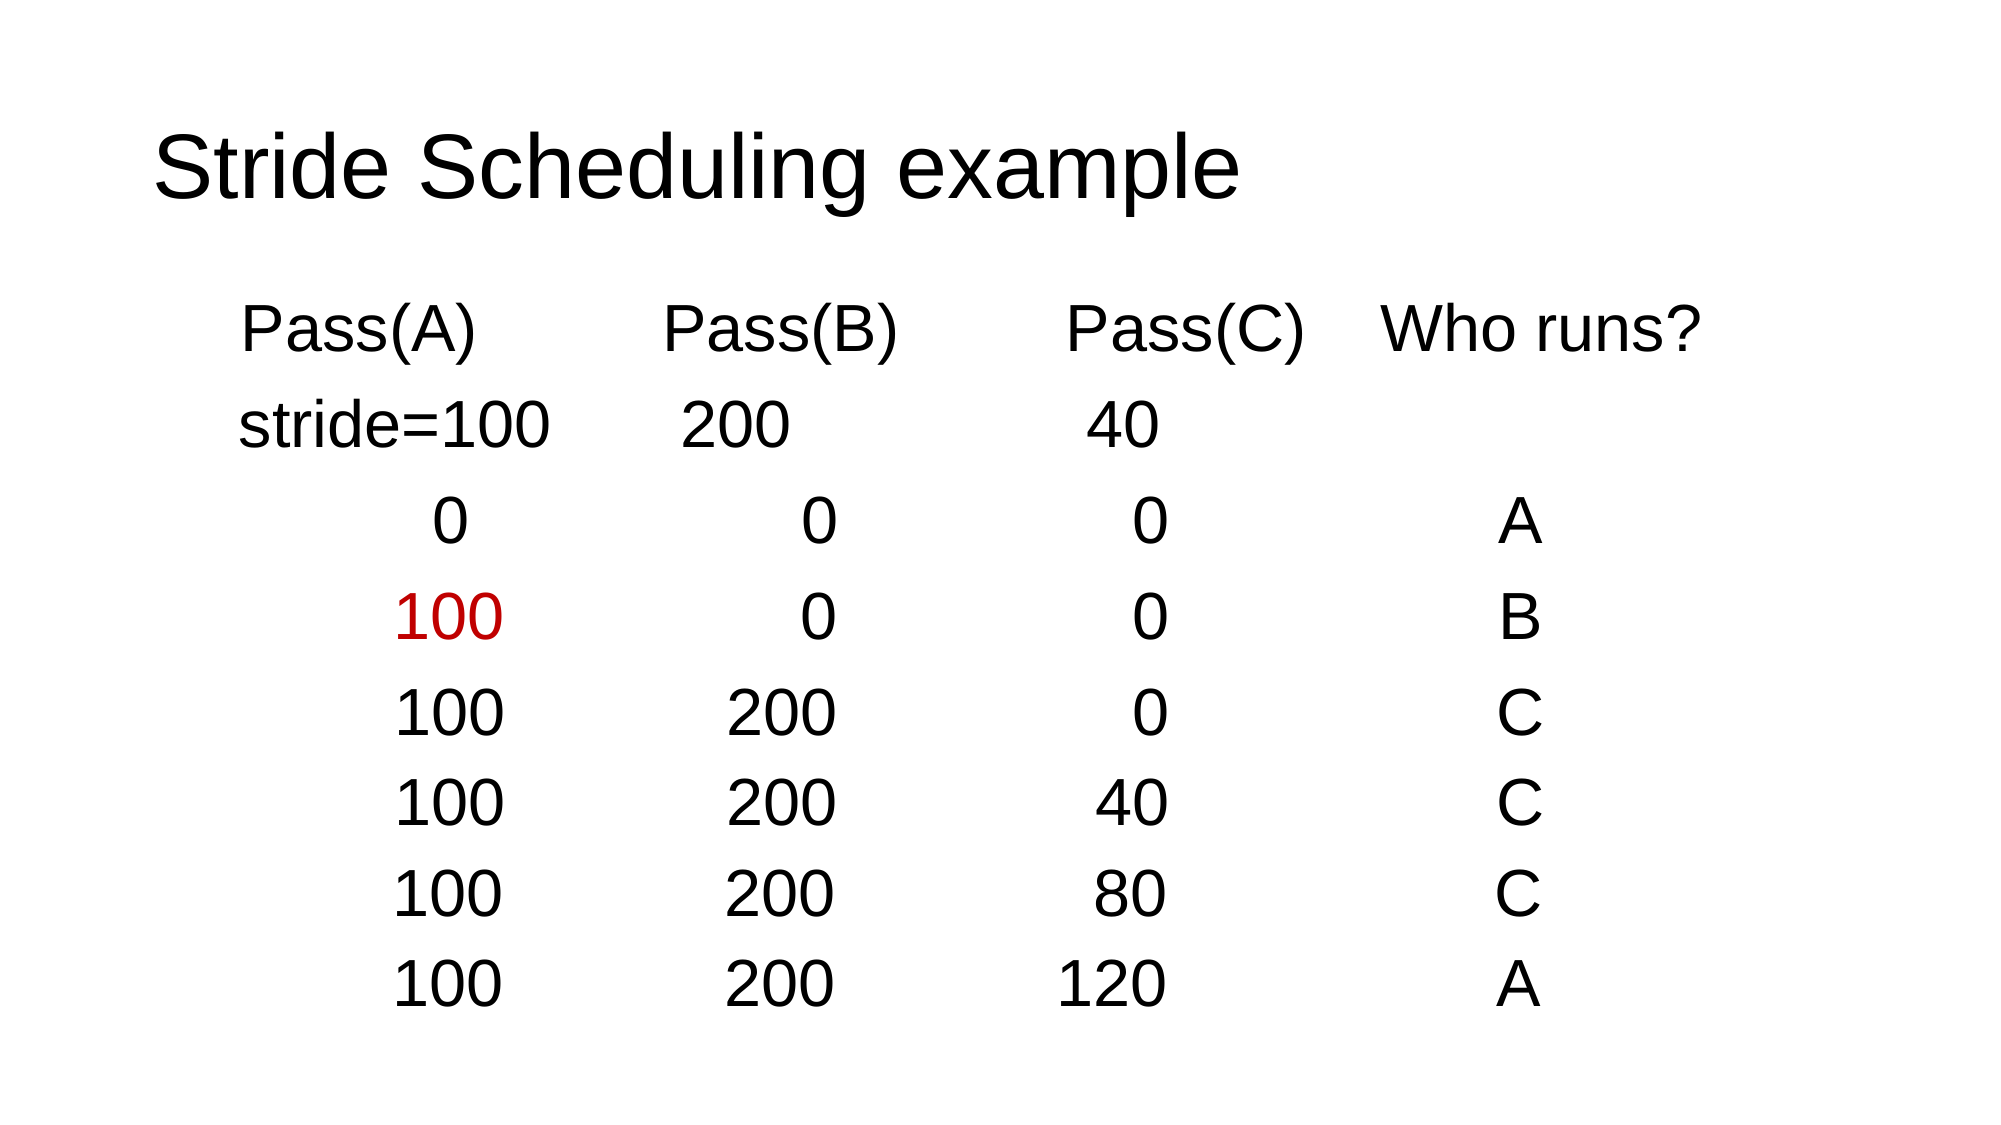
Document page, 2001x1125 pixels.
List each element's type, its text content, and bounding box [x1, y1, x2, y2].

text_box B [1483, 565, 1558, 661]
text_box 100 200 80 [167, 842, 1394, 932]
text_box 100 0 0 [169, 565, 1396, 661]
text_box C [1481, 661, 1560, 751]
text_box 100 200 40 [169, 751, 1396, 847]
text_box C [1481, 751, 1560, 847]
text_box 100 200 0 [169, 661, 1396, 751]
text_box stride=100 200 40 [223, 373, 1287, 469]
text_box 0 0 0 [189, 469, 1416, 565]
text_box Pass(A) Pass(B) Pass(C) Who runs? [189, 277, 1757, 372]
title Stride Scheduling example [137, 59, 1863, 278]
text_box A [1481, 932, 1556, 1028]
text_box 100 200 120 [167, 932, 1394, 1028]
text_box A [1483, 469, 1558, 565]
text_box C [1479, 842, 1558, 937]
